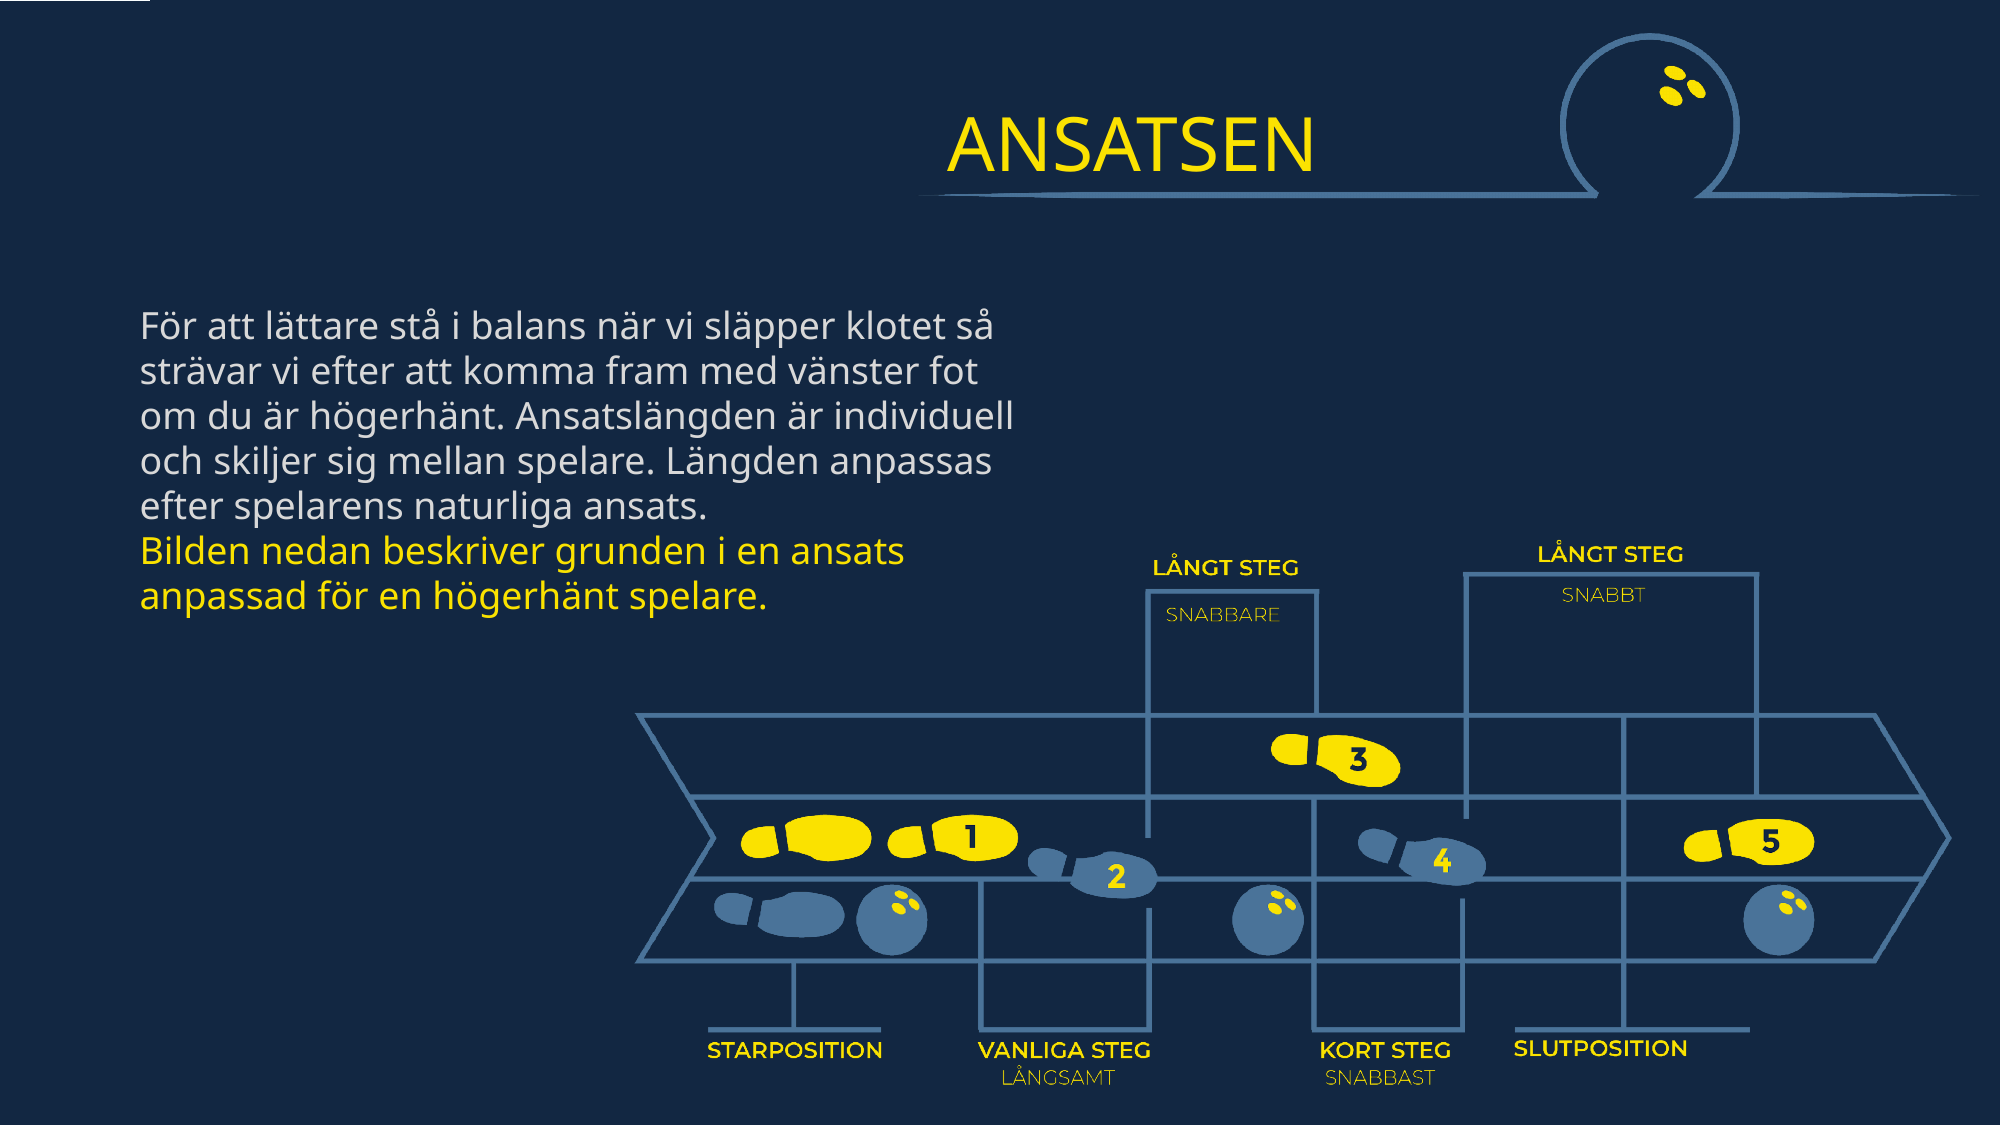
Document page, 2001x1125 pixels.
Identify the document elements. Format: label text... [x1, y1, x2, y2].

text_box För att lättare stå i balans när vi släpper klotet så strävar vi efter att komma fram med vänster fot om du är högerhänt. Ansatslängden är individuell och skiljer sig mellan spelare. Längden anpassas efter spelarens naturliga ansats. Bilden nedan beskriver grunden i en ansats anpassad för en högerhänt spelare. [87, 294, 1040, 625]
picture [915, 32, 1982, 199]
picture [634, 539, 1953, 1109]
